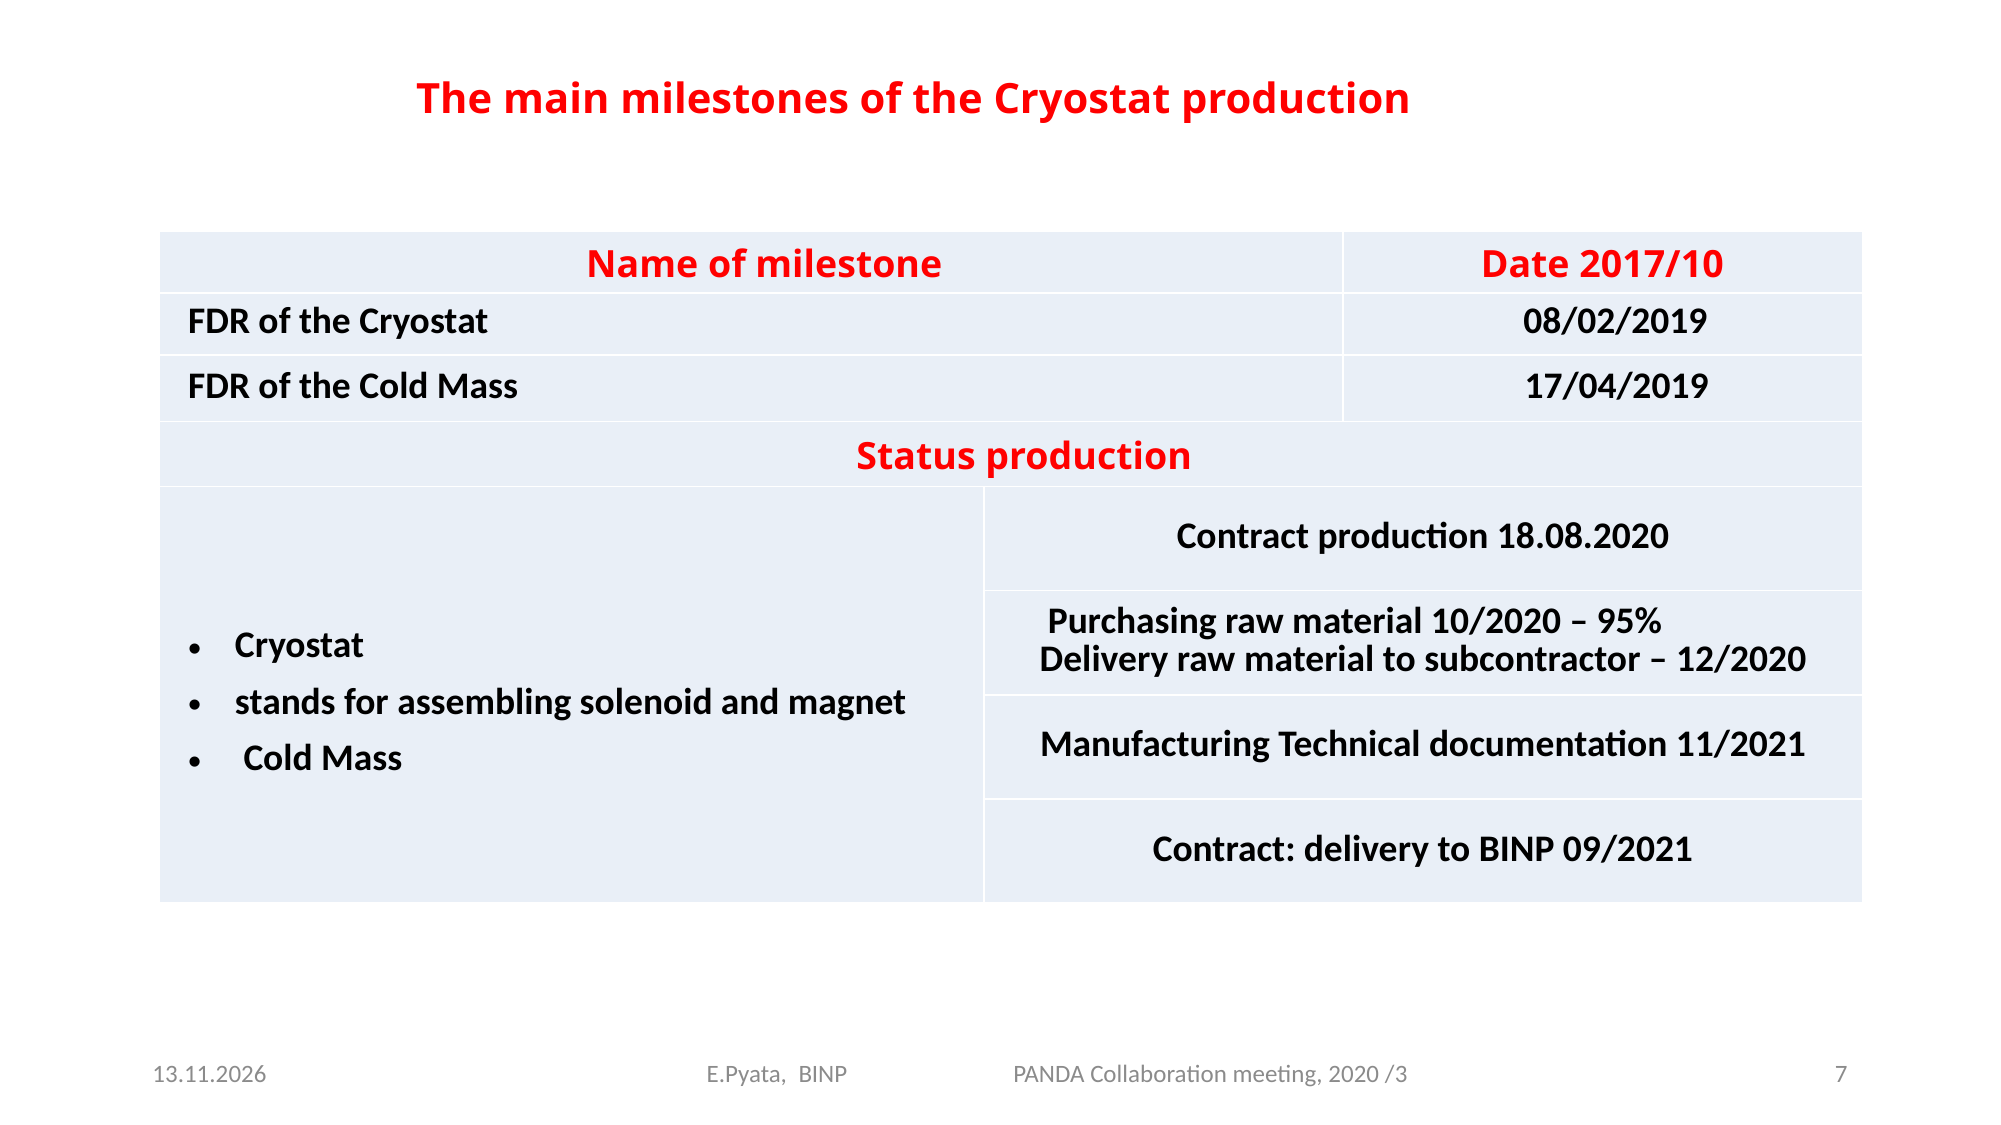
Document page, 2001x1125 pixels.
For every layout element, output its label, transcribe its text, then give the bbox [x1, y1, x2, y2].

text_box The main milestones of the Cryostat production [222, 70, 1616, 131]
table_header Name of milestone [160, 232, 1342, 292]
footer E.Pyata, BINP PANDA Collaboration meeting, 2020 /3 [434, 1042, 1412, 1103]
table_cell Cryostat stands for assembling solenoid and magnet Cold Mass [160, 487, 983, 902]
table_cell Status production [160, 422, 1862, 486]
table_cell FDR of the Cold Mass [160, 356, 1342, 421]
table_cell 17/04/2019 [1344, 356, 1862, 421]
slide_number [137, 1042, 434, 1103]
table_cell Contract production 18.08.2020 [985, 487, 1862, 590]
table_cell Manufacturing Technical documentation 11/2021 [985, 696, 1862, 798]
table_header Date 2017/10 [1344, 232, 1862, 292]
table_cell FDR of the Cryostat [160, 294, 1342, 354]
slide_number 7 [1412, 1042, 1863, 1103]
table_cell Purchasing raw material 10/2020 – 95% Delivery raw material to subcontractor – 12/2020 [985, 591, 1862, 694]
table_cell 08/02/2019 [1344, 294, 1862, 354]
table_cell Contract: delivery to BINP 09/2021 [985, 800, 1862, 902]
